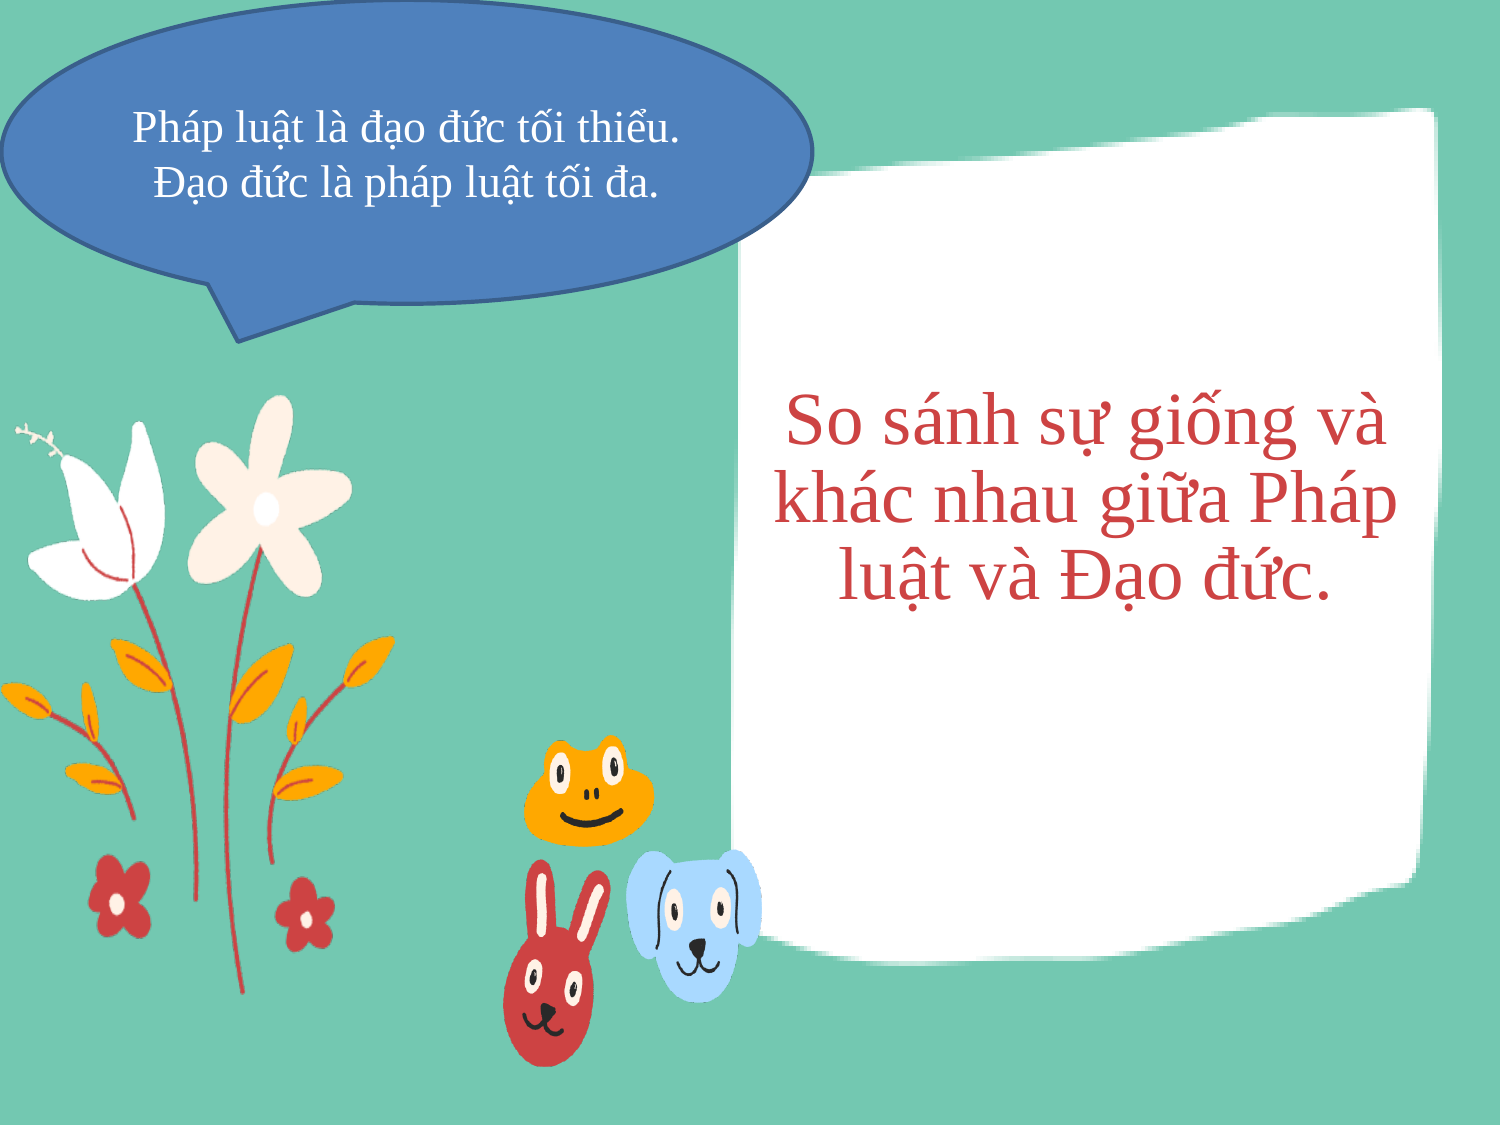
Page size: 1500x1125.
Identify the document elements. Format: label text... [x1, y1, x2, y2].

picture [1, 395, 395, 996]
picture [502, 107, 1442, 1067]
text_box Pháp luật là đạo đức tối thiểu. Đạo đức là pháp luật tối đa. [0, 0, 797, 344]
